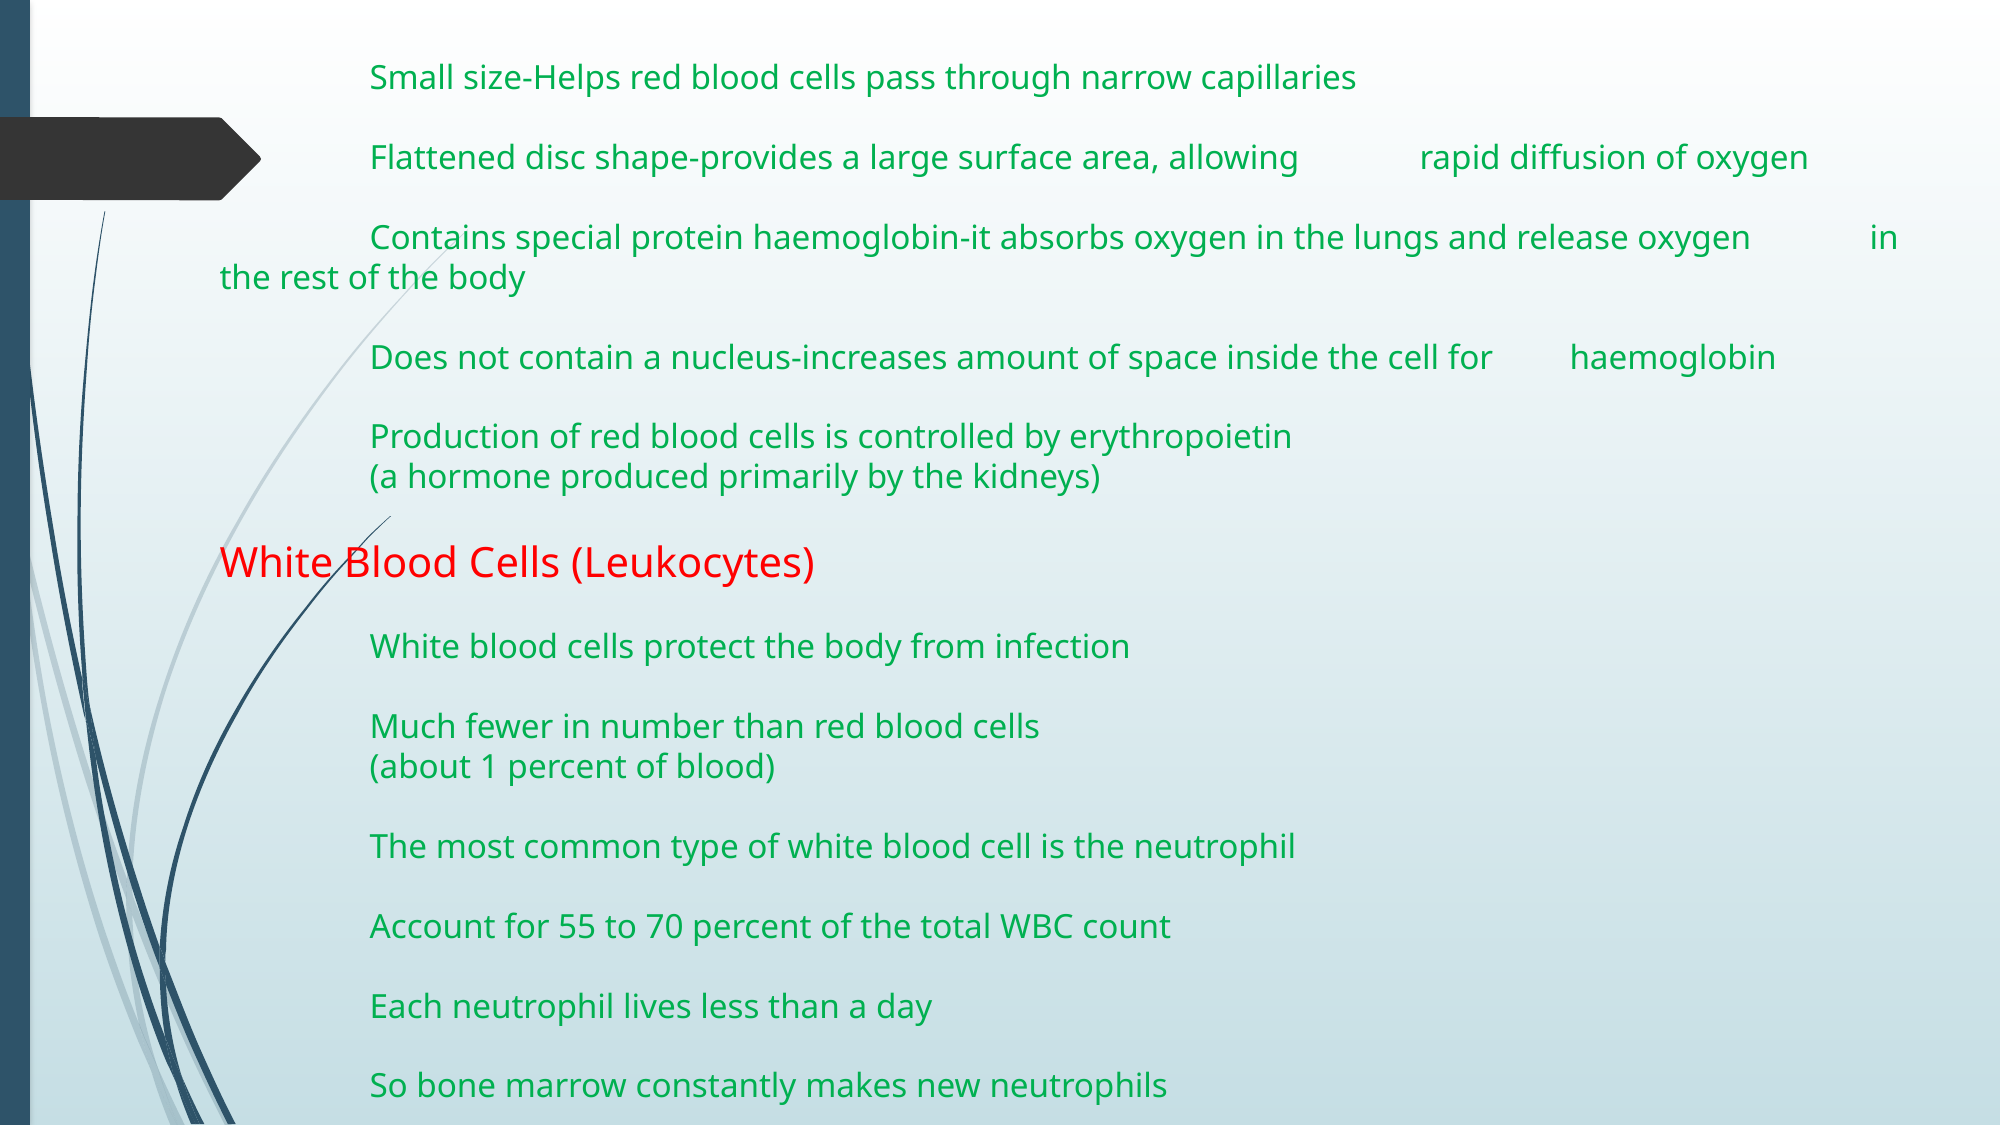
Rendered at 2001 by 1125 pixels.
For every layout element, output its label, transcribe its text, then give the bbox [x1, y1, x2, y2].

title Small size-Helps red blood cells pass through narrow capillaries Flattened disc shape-provides a large surface area, allowing rapid diffusion of oxygen Contains special protein haemoglobin-it absorbs oxygen in the lungs and release oxygen in the rest of the body Does not contain a nucleus-increases amount of space inside the cell for haemoglobin Production of red blood cells is controlled by erythropoietin (a hormone produced primarily by the kidneys) White Blood Cells (Leukocytes) White blood cells protect the body from infection Much fewer in number than red blood cells (about 1 percent of blood) The most common type of white blood cell is the neutrophil Account for 55 to 70 percent of the total WBC count Each neutrophil lives less than a day So bone marrow constantly makes new neutrophils [204, 48, 1971, 985]
